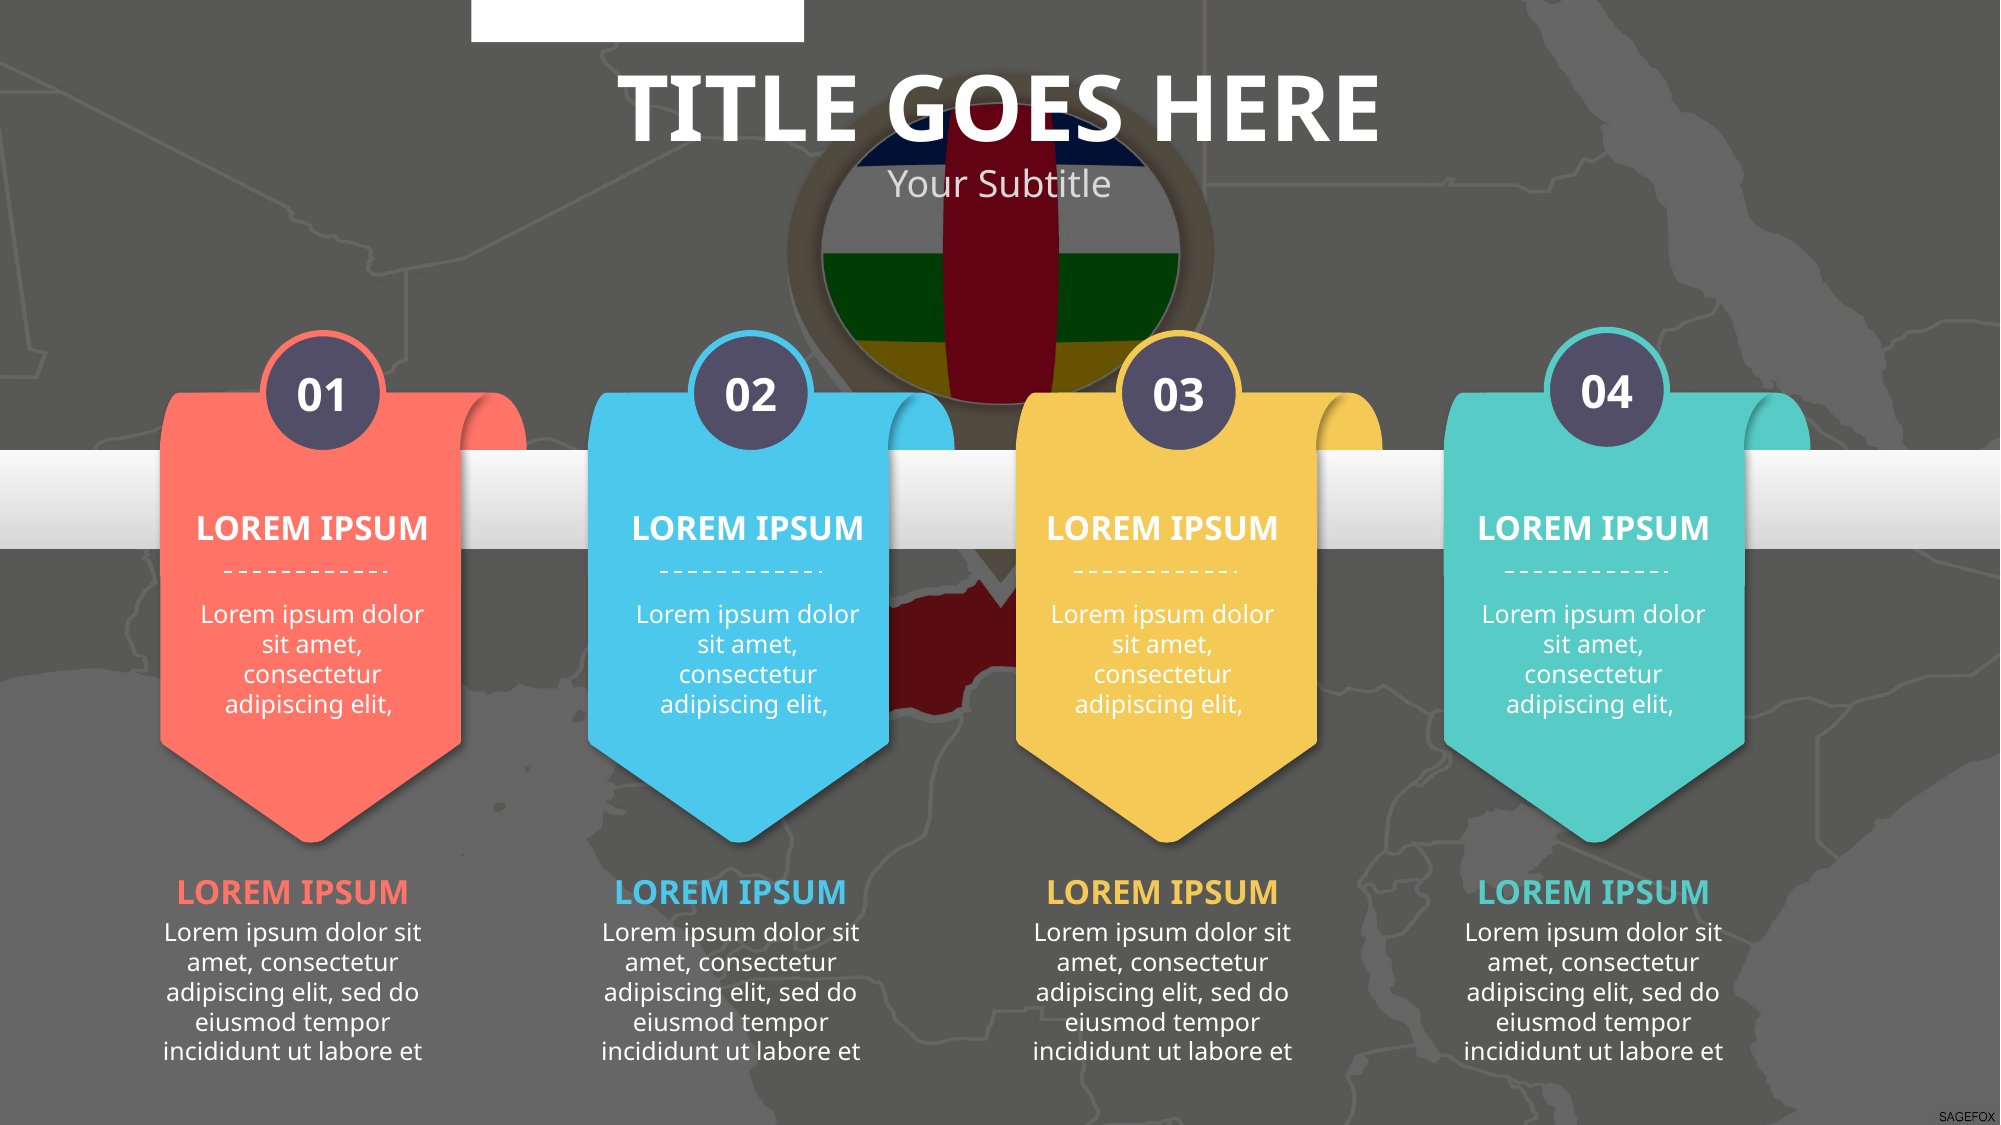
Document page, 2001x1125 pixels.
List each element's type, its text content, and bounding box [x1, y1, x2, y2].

text_box [0, 449, 157, 550]
text_box [471, 391, 528, 449]
picture [1936, 1111, 1997, 1125]
text_box [899, 449, 1013, 550]
text_box TITLE GOES HERE Your Subtitle [548, 42, 1452, 212]
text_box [184, 502, 440, 699]
text_box [1755, 391, 1812, 449]
picture [0, 0, 2001, 1125]
text_box 01 [261, 332, 385, 455]
text_box [158, 391, 490, 846]
text_box 03 [1117, 332, 1240, 455]
text_box 04 [1545, 328, 1668, 451]
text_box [620, 502, 876, 699]
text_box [1466, 502, 1722, 699]
text_box [470, 0, 805, 43]
text_box LOREM IPSUM Lorem ipsum dolor sit amet, consectetur adipiscing elit, sed do eiusmod tempor incididunt ut labore et [1005, 866, 1321, 1071]
text_box 02 [689, 332, 812, 455]
text_box [1755, 449, 2000, 550]
text_box [471, 449, 585, 550]
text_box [1035, 502, 1291, 699]
text_box [899, 391, 956, 449]
text_box LOREM IPSUM Lorem ipsum dolor sit amet, consectetur adipiscing elit, sed do eiusmod tempor incididunt ut labore et [135, 866, 451, 1071]
text_box LOREM IPSUM Lorem ipsum dolor sit amet, consectetur adipiscing elit, sed do eiusmod tempor incididunt ut labore et [573, 866, 889, 1071]
text_box [1014, 391, 1345, 846]
text_box [1327, 391, 1384, 449]
text_box LOREM IPSUM Lorem ipsum dolor sit amet, consectetur adipiscing elit, sed do eiusmod tempor incididunt ut labore et [1436, 866, 1752, 1071]
text_box [1442, 391, 1773, 846]
text_box [586, 391, 917, 846]
text_box [1327, 449, 1441, 550]
